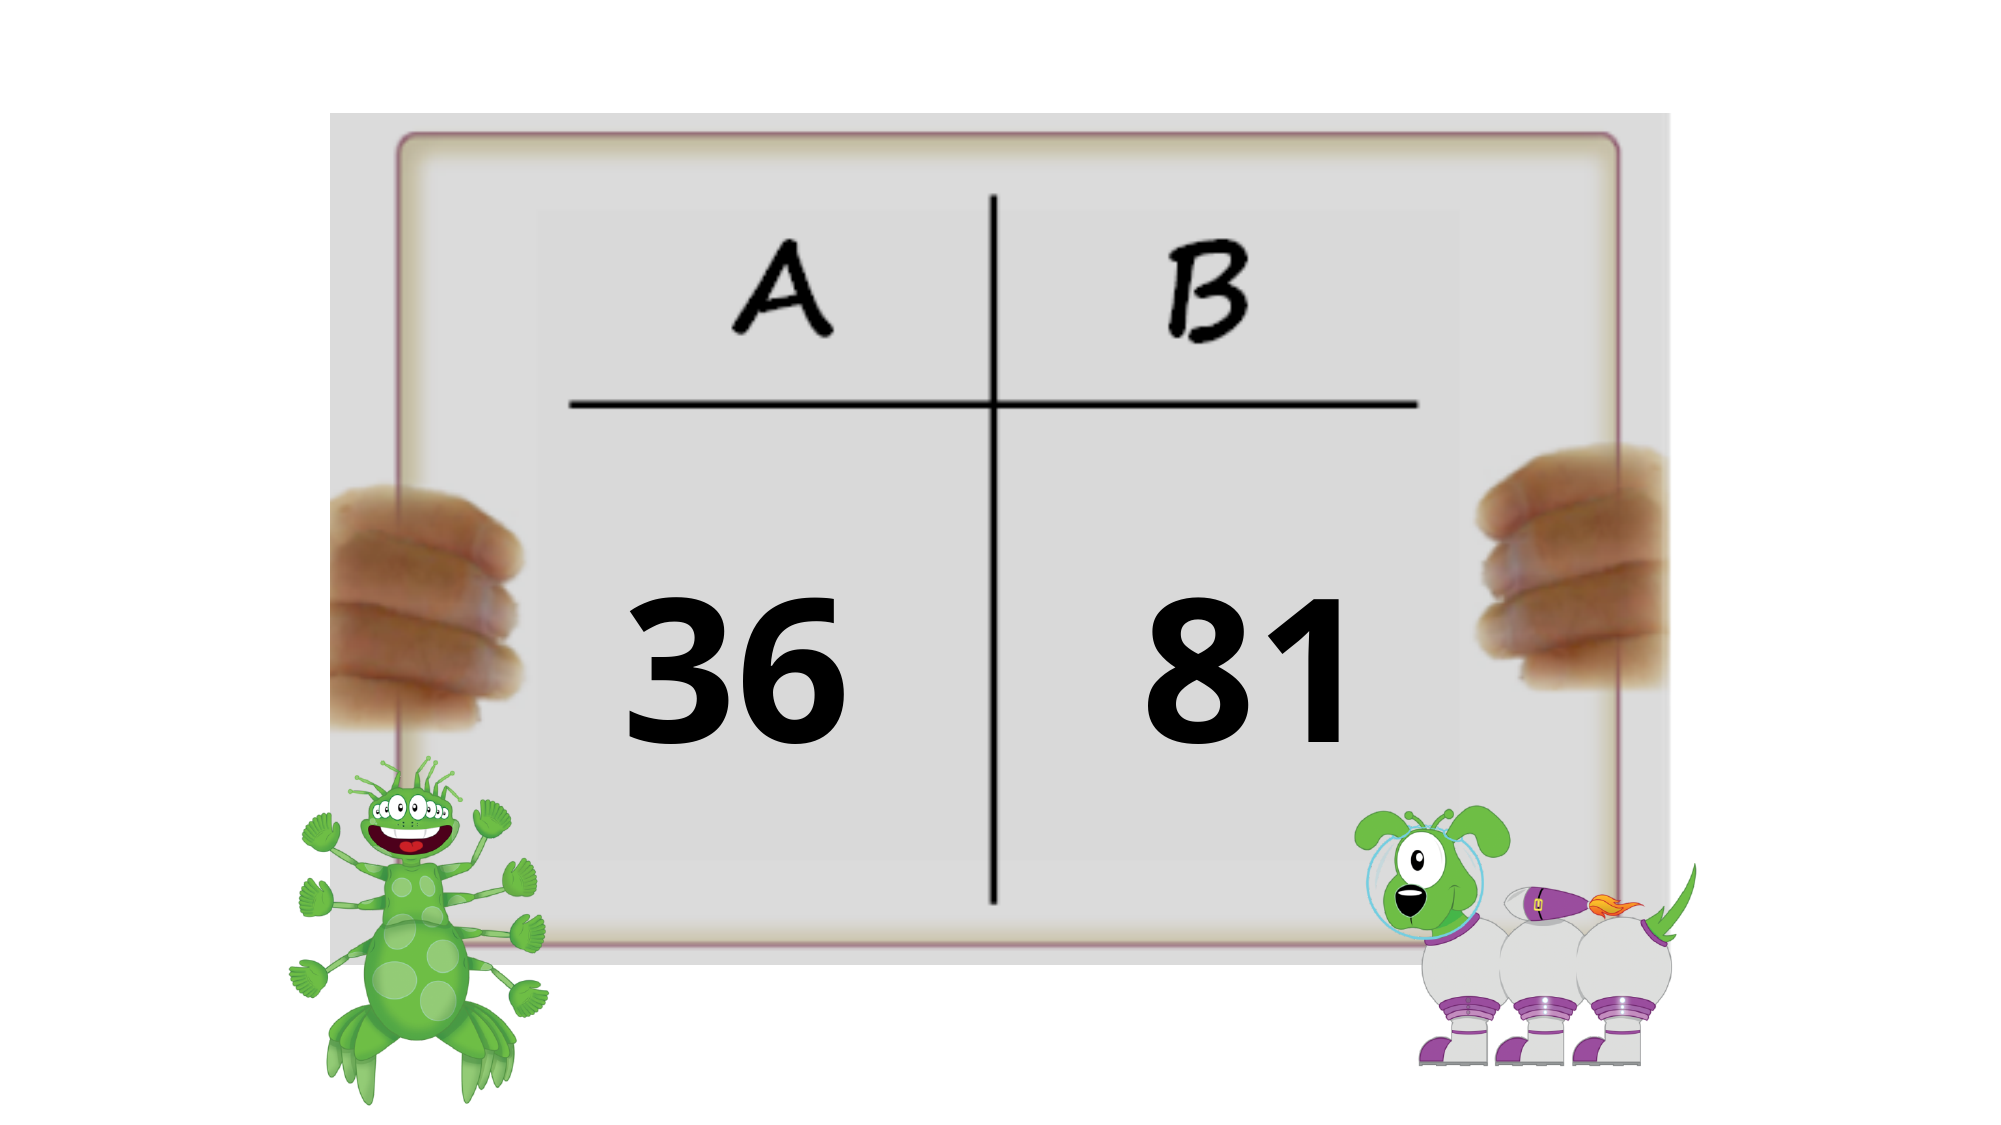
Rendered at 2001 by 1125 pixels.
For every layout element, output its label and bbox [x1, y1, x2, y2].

picture [284, 113, 1725, 1125]
